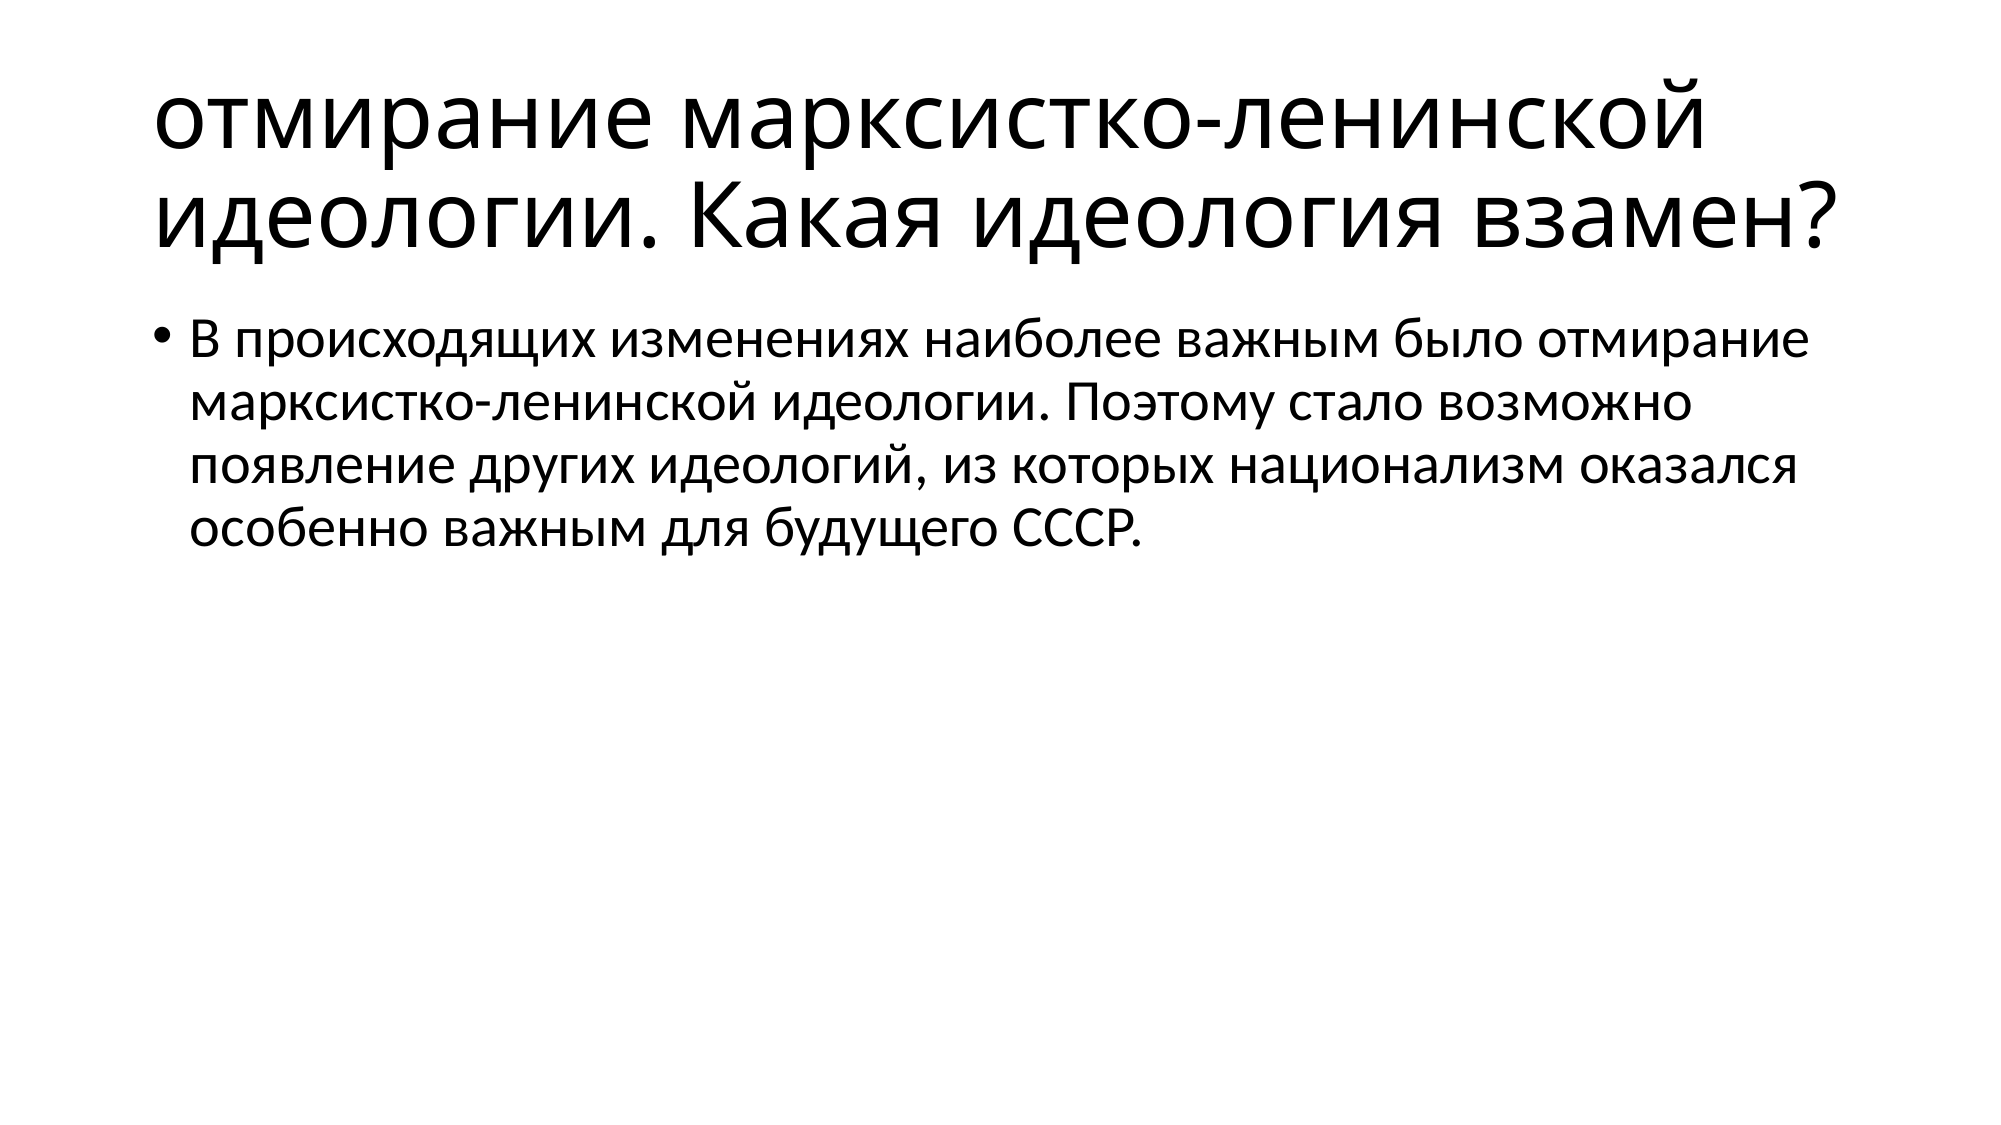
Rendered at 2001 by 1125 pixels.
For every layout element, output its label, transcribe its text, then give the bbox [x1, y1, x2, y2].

list В происходящих изменениях наиболее важным было отмирание марксистко-ленинской идеологии. Поэтому стало возможно появление других идеологий, из которых национализм оказался особенно важным для будущего СССР. [137, 299, 1863, 1014]
title отмирание марксистко-ленинской идеологии. Какая идеология взамен? [137, 59, 1863, 278]
